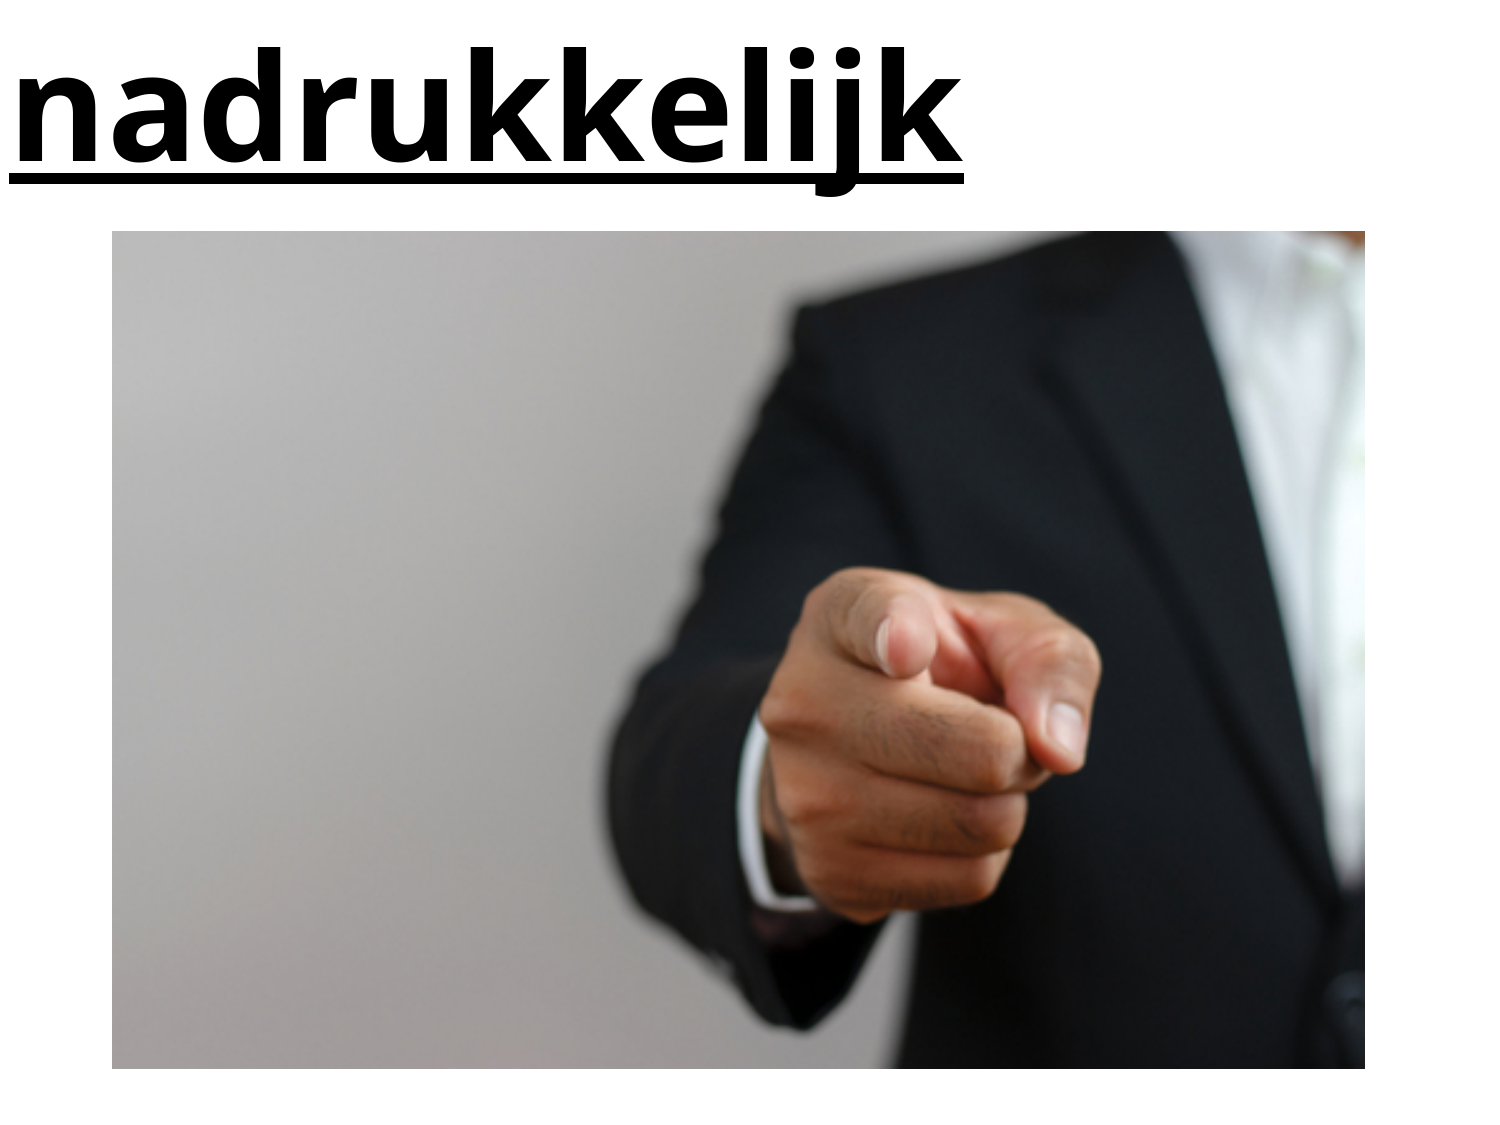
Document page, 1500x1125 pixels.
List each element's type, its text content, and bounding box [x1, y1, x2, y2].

picture [111, 231, 1365, 1069]
text_box nadrukkelijk [0, 4, 1500, 199]
